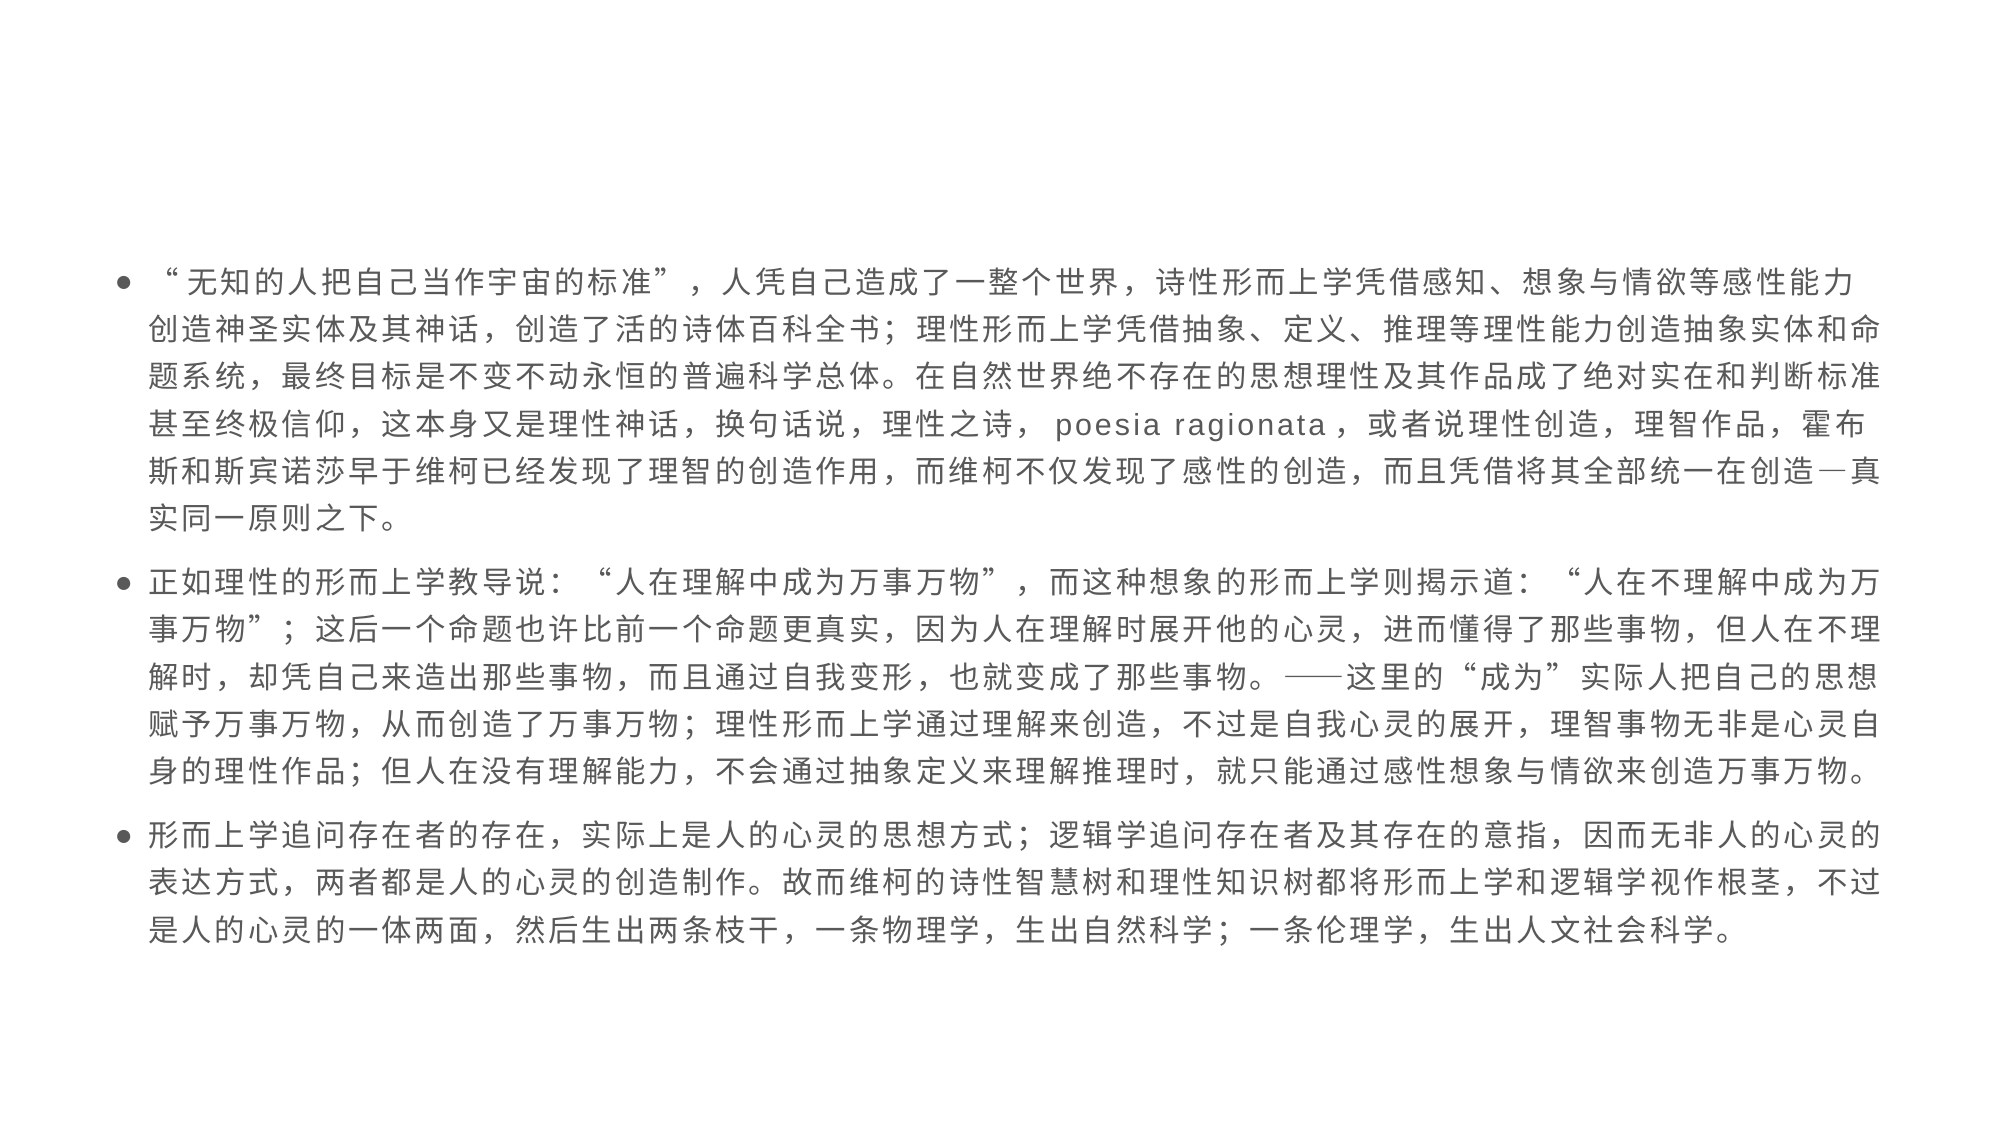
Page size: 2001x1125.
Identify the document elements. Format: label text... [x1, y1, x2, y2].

list “无知的人把自己当作宇宙的标准”，人凭自己造成了一整个世界，诗性形而上学凭借感知、想象与情欲等感性能力创造神圣实体及其神话，创造了活的诗体百科全书；理性形而上学凭借抽象、定义、推理等理性能力创造抽象实体和命题系统，最终目标是不变不动永恒的普遍科学总体。在自然世界绝不存在的思想理性及其作品成了绝对实在和判断标准甚至终极信仰，这本身又是理性神话，换句话说，理性之诗，poesia ragionata，或者说理性创造，理智作品，霍布斯和斯宾诺莎早于维柯已经发现了理智的创造作用，而维柯不仅发现了感性的创造，而且凭借将其全部统一在创造—真实同一原则之下。 正如理性的形而上学教导说：“人在理解中成为万事万物”，而这种想象的形而上学则揭示道：“人在不理解中成为万事万物”；这后一个命题也许比前一个命题更真实，因为人在理解时展开他的心灵，进而懂得了那些事物，但人在不理解时，却凭自己来造出那些事物，而且通过自我变形，也就变成了那些事物。——这里的“成为”实际人把自己的思想赋予万事万物，从而创造了万事万物；理性形而上学通过理解来创造，不过是自我心灵的展开，理智事物无非是心灵自身的理性作品；但人在没有理解能力，不会通过抽象定义来理解推理时，就只能通过感性想象与情欲来创造万事万物。 形而上学追问存在者的存在，实际上是人的心灵的思想方式；逻辑学追问存在者及其存在的意指，因而无非人的心灵的表达方式，两者都是人的心灵的创造制作。故而维柯的诗性智慧树和理性知识树都将形而上学和逻辑学视作根茎，不过是人的心灵的一体两面，然后生出两条枝干，一条物理学，生出自然科学；一条伦理学，生出人文社会科学。 [99, 244, 1900, 1026]
